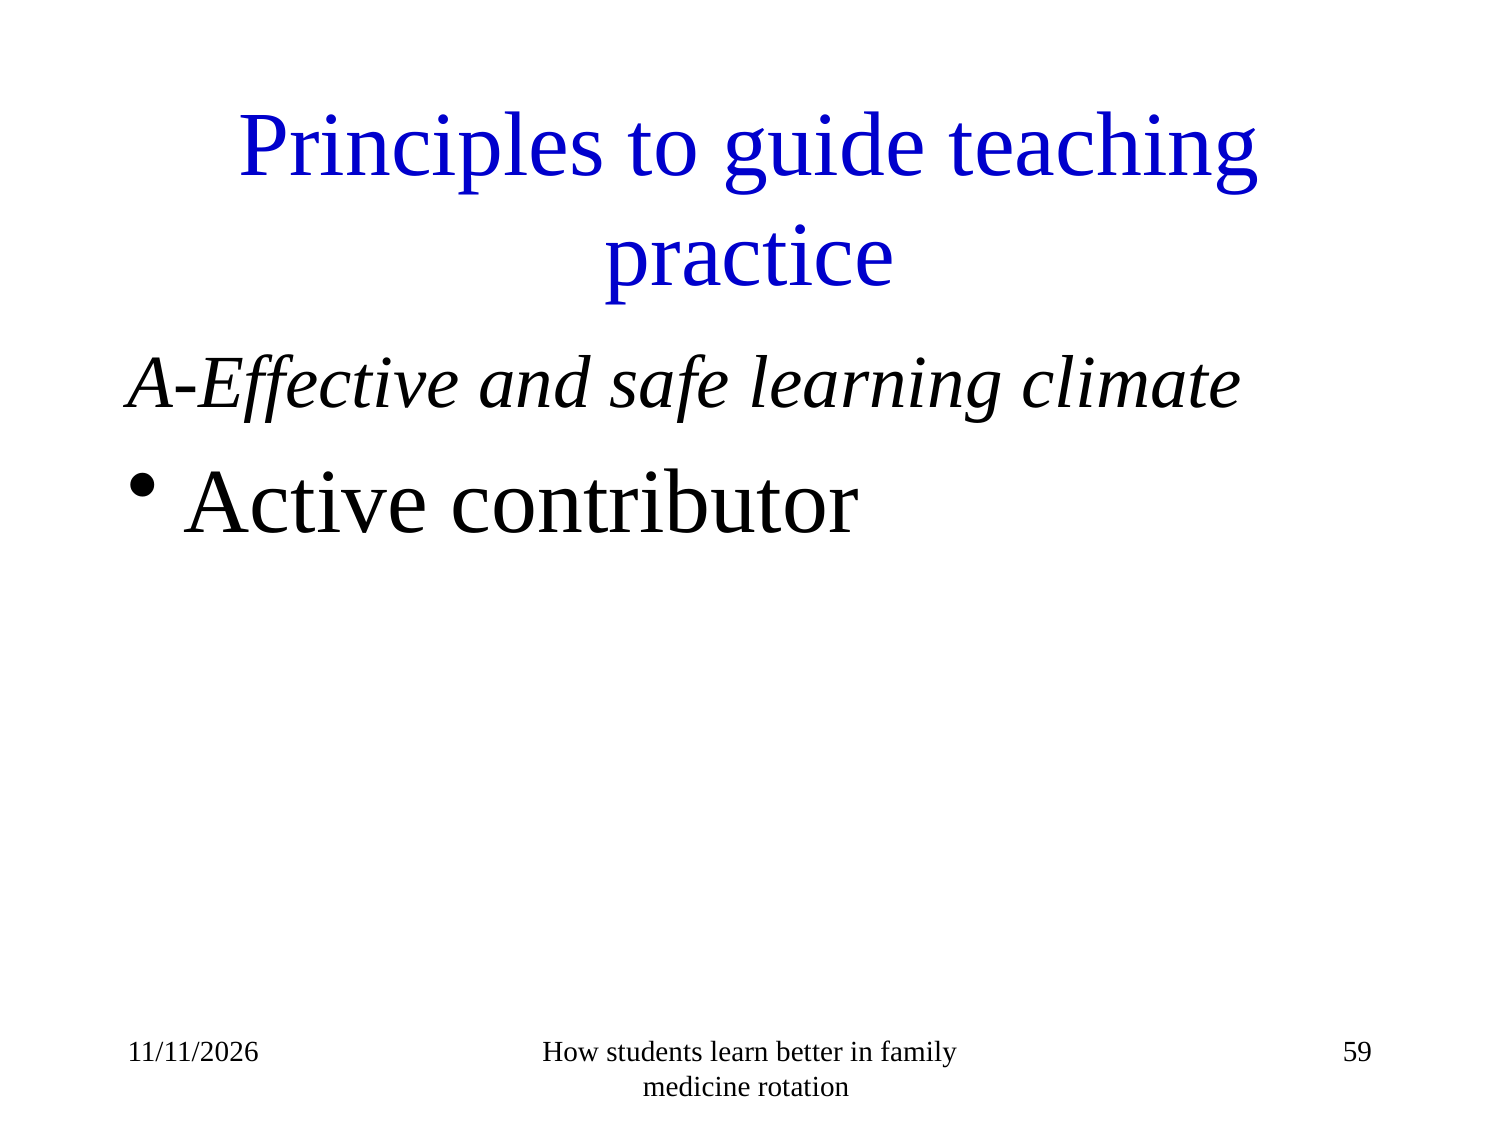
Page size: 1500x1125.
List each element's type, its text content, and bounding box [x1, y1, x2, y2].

title Principles to guide teaching practice [112, 99, 1388, 288]
list A-Effective and safe learning climate Active contributor [112, 324, 1388, 1001]
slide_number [112, 1024, 426, 1101]
footer How students learn better in family medicine rotation [512, 1024, 988, 1101]
slide_number 59 [1074, 1024, 1388, 1101]
